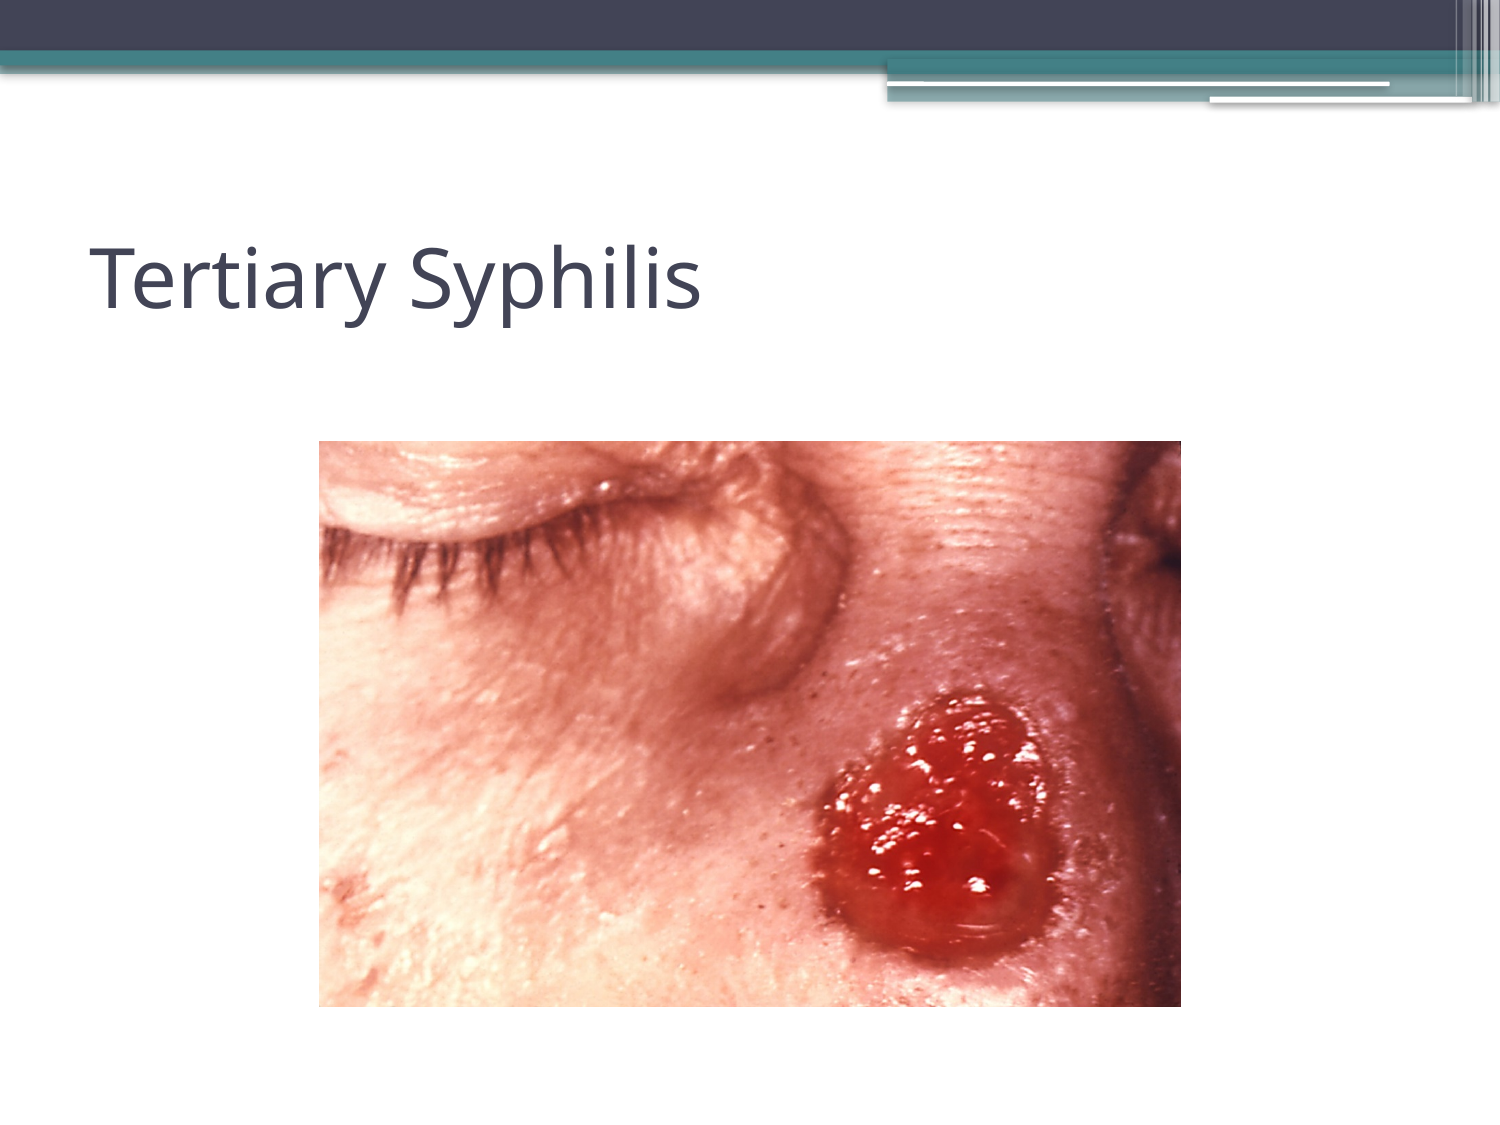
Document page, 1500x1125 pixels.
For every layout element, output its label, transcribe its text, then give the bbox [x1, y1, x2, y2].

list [319, 440, 1181, 1007]
title Tertiary Syphilis [75, 187, 1425, 363]
